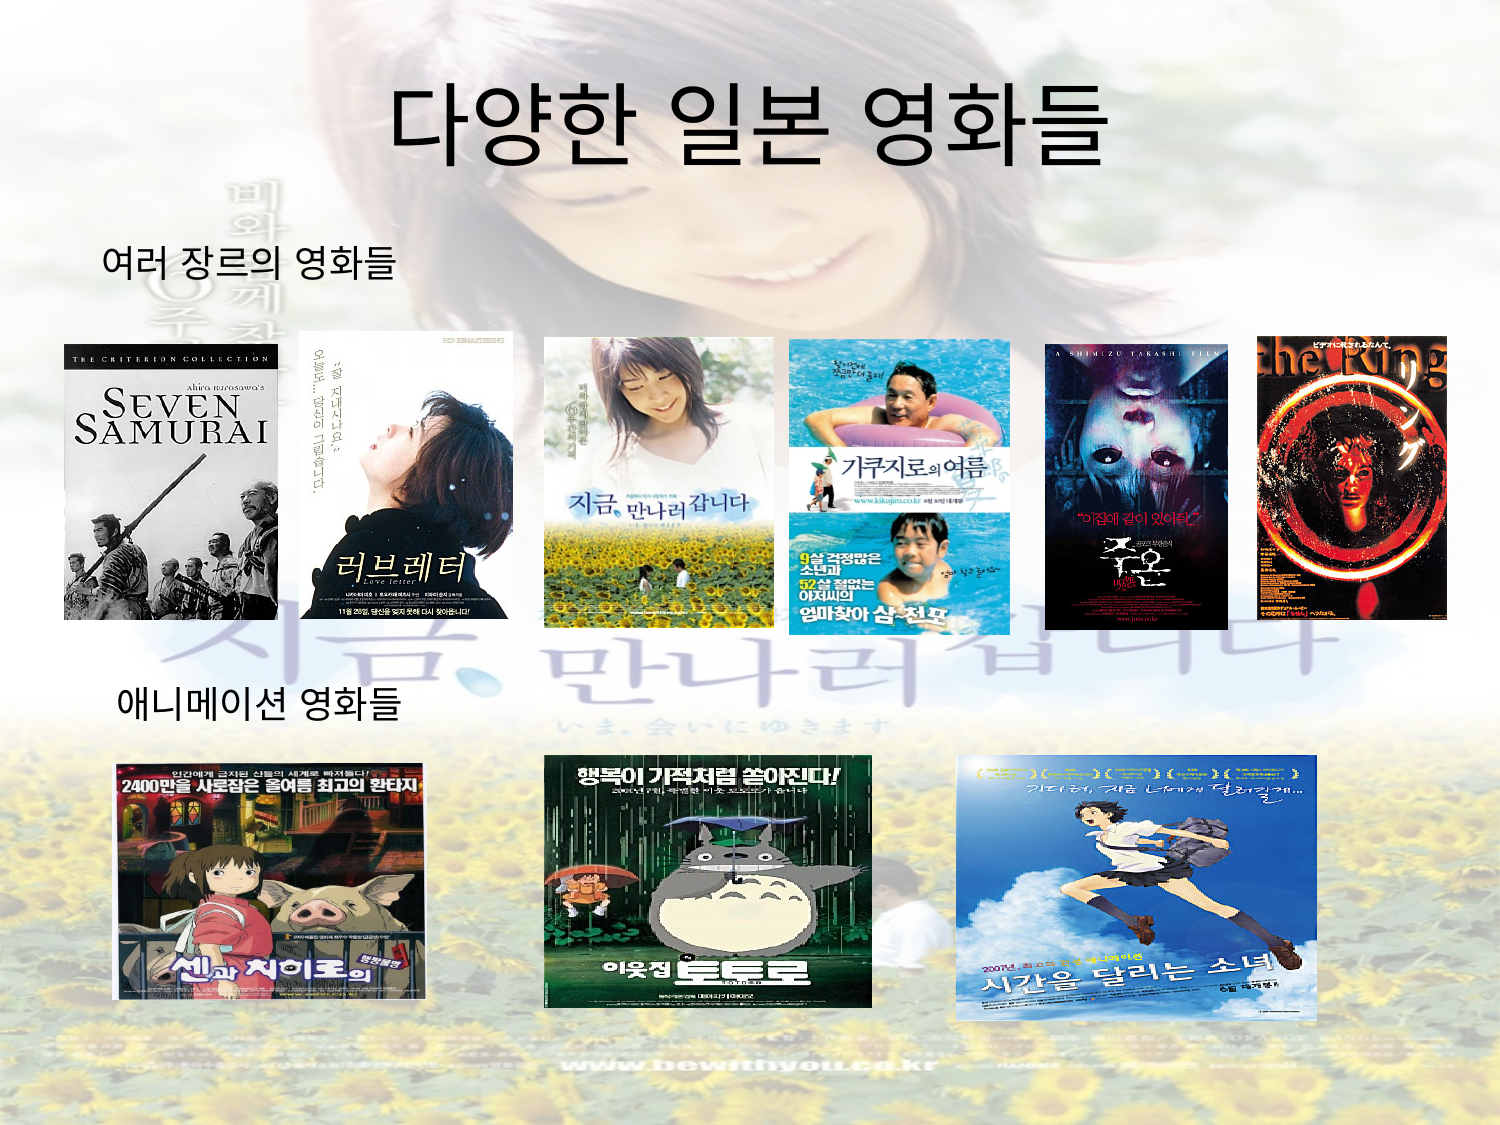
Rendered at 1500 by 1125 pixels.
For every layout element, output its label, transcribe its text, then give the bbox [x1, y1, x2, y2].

text_box 애니메이션 영화들 [101, 673, 632, 734]
picture [299, 331, 513, 620]
text_box 여러 장르의 영화들 [86, 232, 704, 292]
picture [544, 337, 774, 629]
title 다양한 일본 영화들 [75, 37, 1425, 209]
picture [1045, 344, 1228, 630]
picture [834, 631, 845, 635]
picture [64, 344, 278, 621]
text_box [64, 586, 706, 647]
picture [956, 754, 1318, 1021]
picture [789, 338, 1011, 635]
picture [544, 754, 872, 1008]
picture [1257, 335, 1447, 620]
picture [111, 762, 427, 1000]
